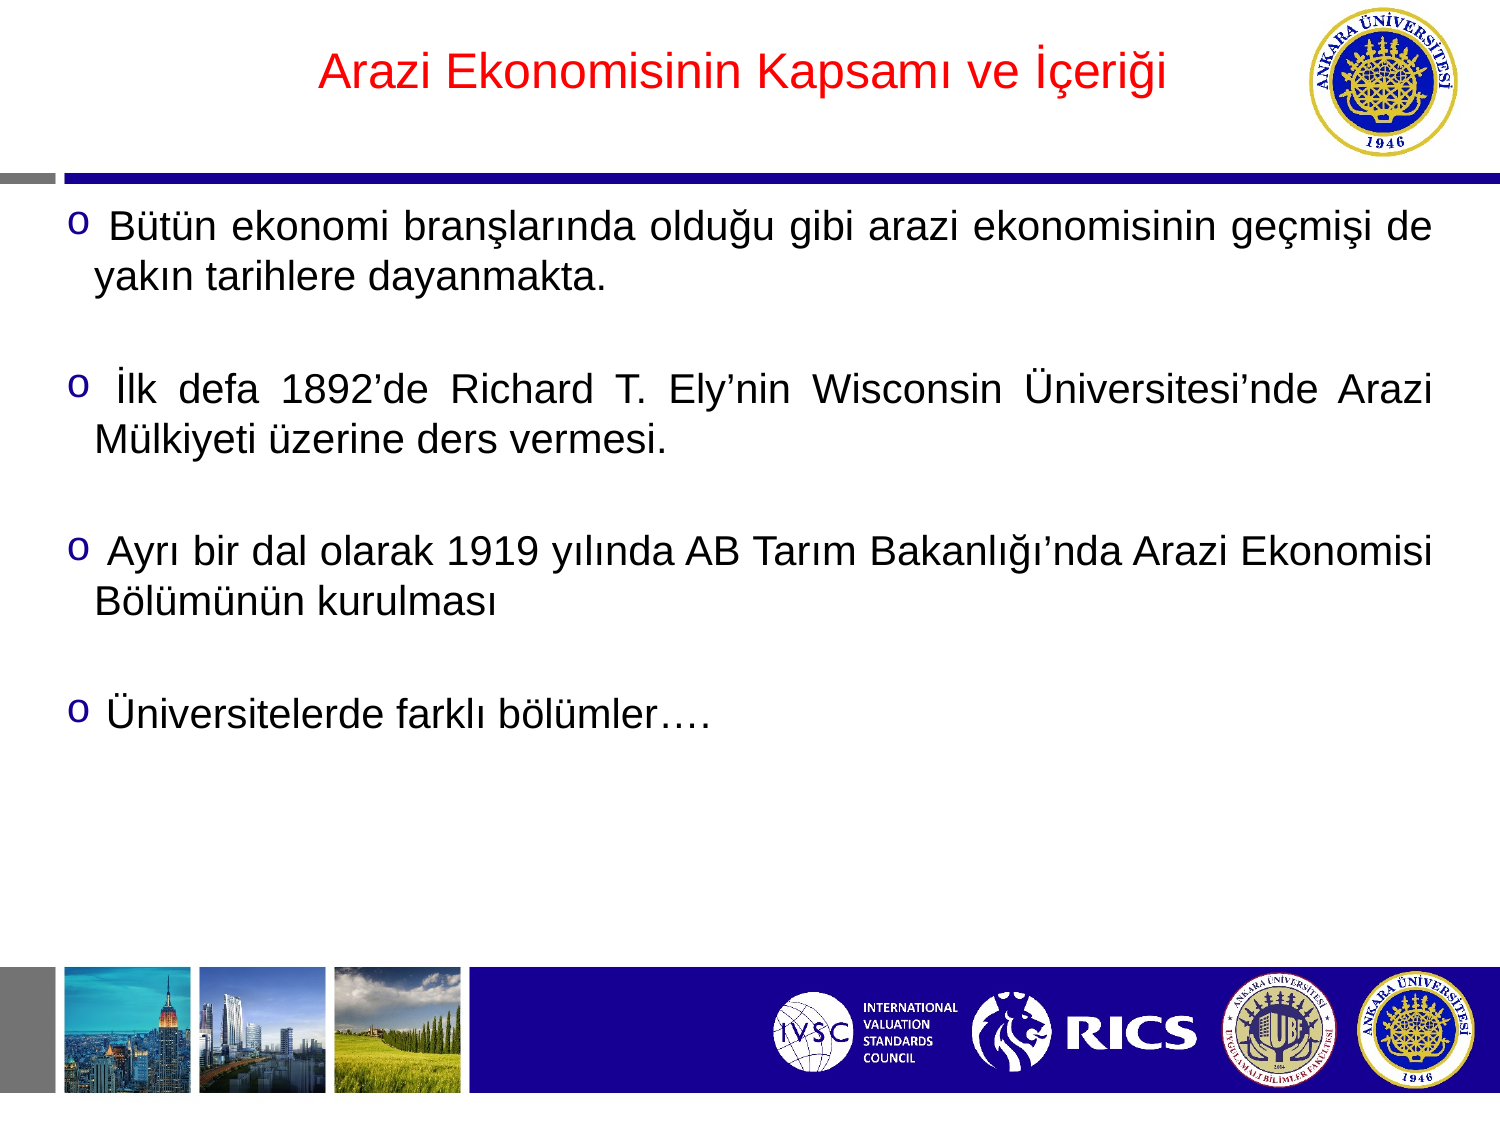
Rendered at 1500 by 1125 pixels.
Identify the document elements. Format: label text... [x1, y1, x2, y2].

list Bütün ekonomi branşlarında olduğu gibi arazi ekonomisinin geçmişi de yakın tarihlere dayanmakta. İlk defa 1892’de Richard T. Ely’nin Wisconsin Üniversitesi’nde Arazi Mülkiyeti üzerine ders vermesi. Ayrı bir dal olarak 1919 yılında AB Tarım Bakanlığı’nda Arazi Ekonomisi Bölümünün kurulması Üniversitelerde farklı bölümler…. [51, 191, 1449, 925]
text_box Arazi Ekonomisinin Kapsamı ve İçeriği [51, 30, 1449, 136]
picture [0, 0, 1500, 1125]
